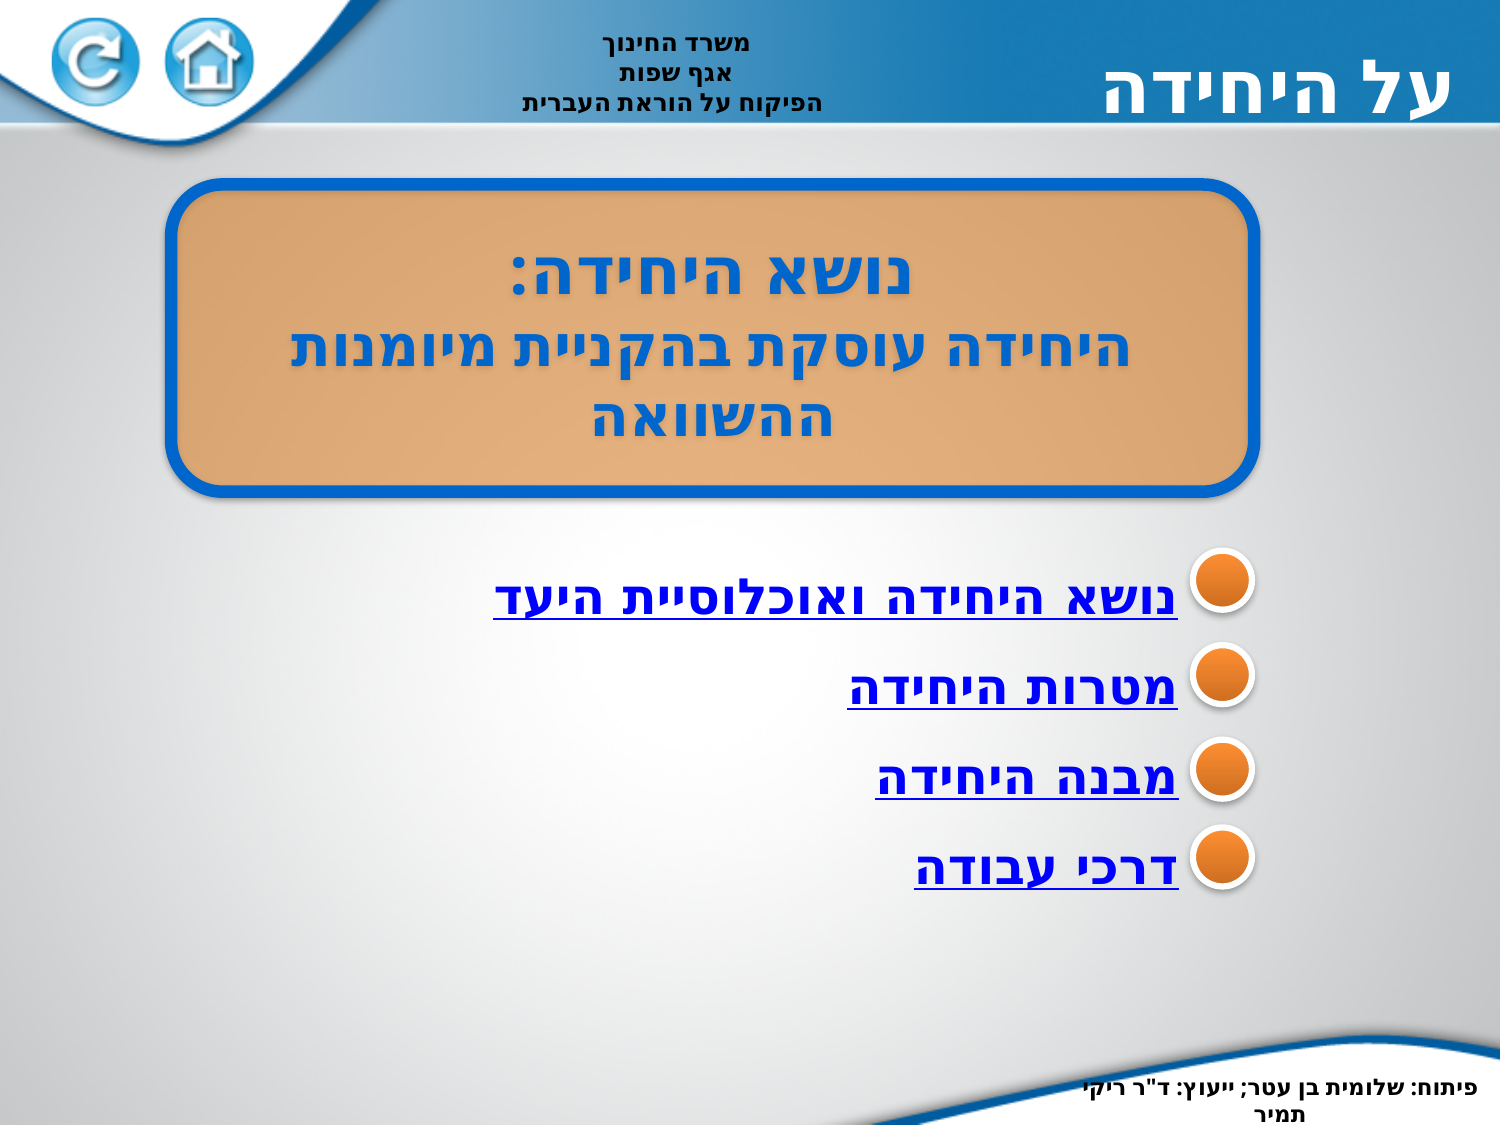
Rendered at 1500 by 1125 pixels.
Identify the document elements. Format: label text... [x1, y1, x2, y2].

footer פיתוח: שלומית בן עטר; ייעוץ: ד"ר ריקי תמיר [1042, 1069, 1500, 1125]
text_box [1192, 739, 1252, 799]
text_box נושא היחידה: היחידה עוסקת בהקניית מיומנות ההשוואה [167, 181, 1258, 495]
text_box [1192, 827, 1252, 887]
picture [0, 0, 1500, 1125]
text_box [1193, 550, 1252, 610]
text_box על היחידה [1003, 31, 1500, 136]
text_box משרד החינוך אגף שפות הפיקוח על הוראת העברית [453, 19, 928, 124]
text_box נושא היחידה ואוכלוסיית היעד מטרות היחידה מבנה היחידה דרכי עבודה [5, 527, 1193, 902]
text_box [1192, 645, 1252, 705]
